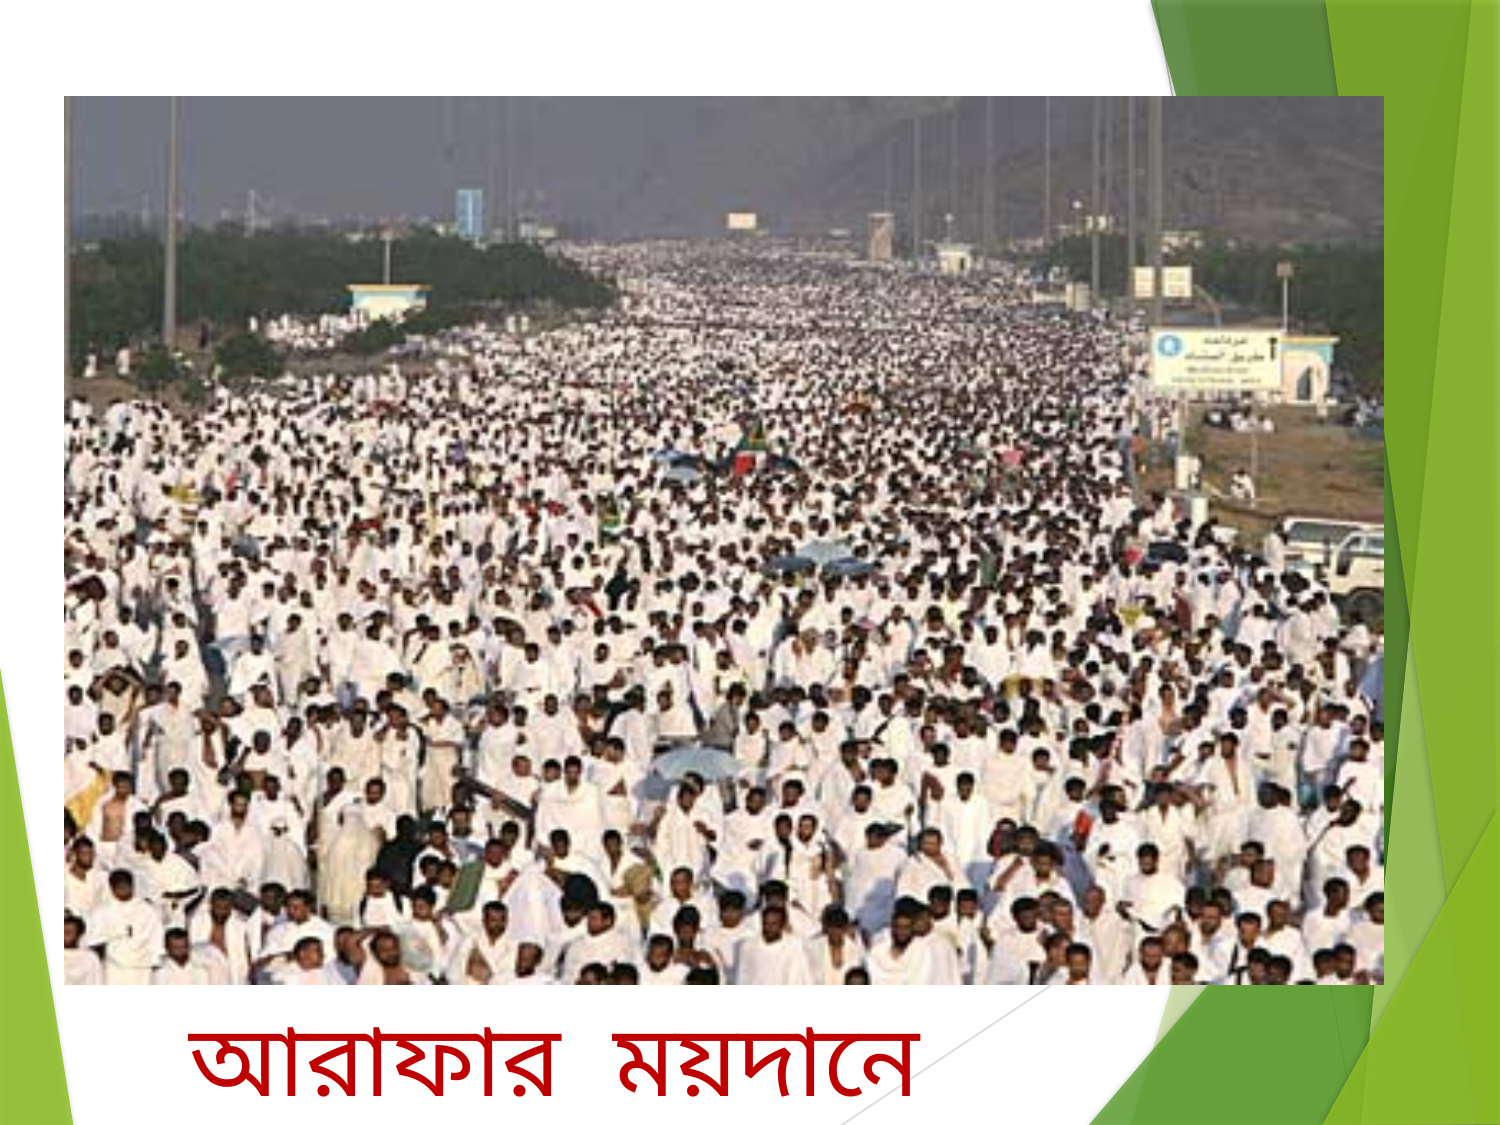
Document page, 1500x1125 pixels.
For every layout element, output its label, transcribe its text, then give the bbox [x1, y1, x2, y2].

text_box আরাফার ময়দানে অবস্থান। [174, 993, 1263, 1125]
picture [64, 95, 1385, 985]
